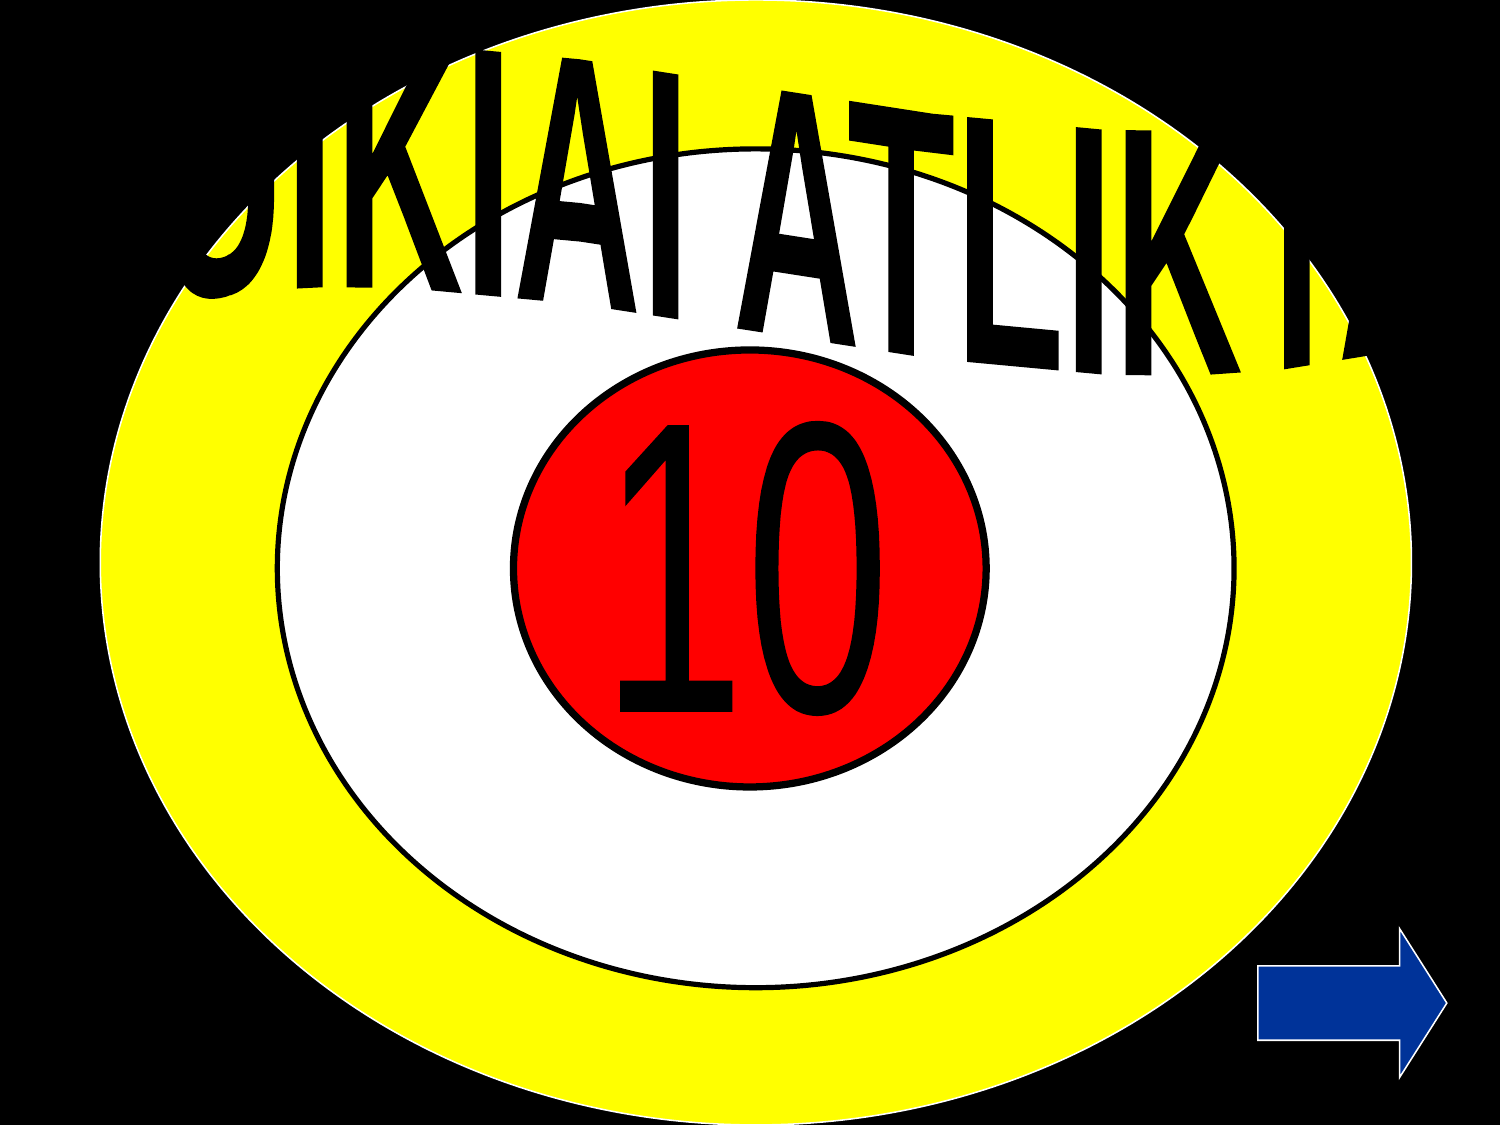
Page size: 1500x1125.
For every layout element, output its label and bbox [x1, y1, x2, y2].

text_box [513, 349, 987, 787]
text_box [277, 148, 1235, 988]
text_box [1257, 928, 1447, 1078]
text_box [100, 0, 1412, 1125]
